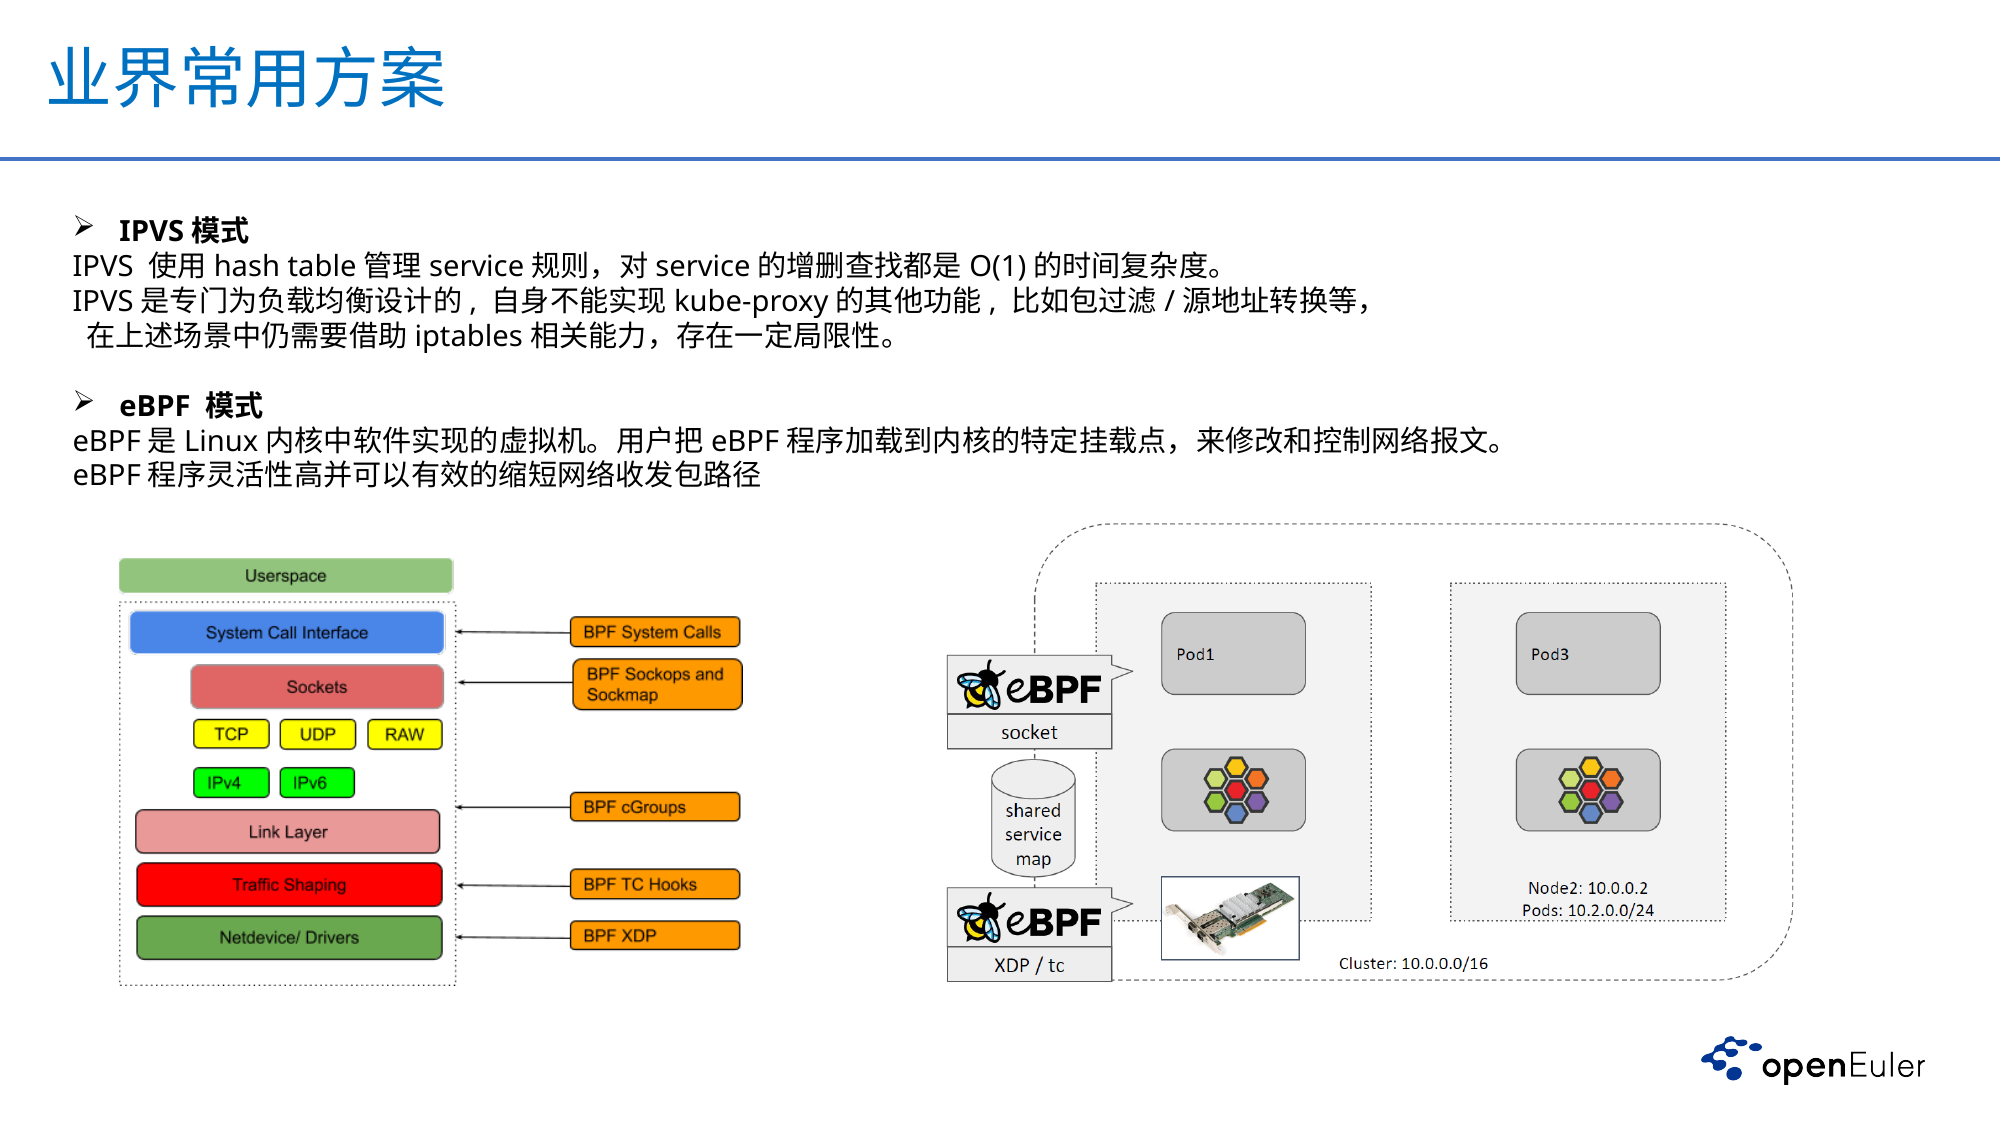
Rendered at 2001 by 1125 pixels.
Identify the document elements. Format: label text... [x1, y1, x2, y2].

text_box 业界常用方案 [0, 37, 1764, 157]
picture [928, 506, 1816, 986]
text_box IPVS模式 IPVS 使用hash table管理service规则，对service的增删查找都是O(1)的时间复杂度。 IPVS是专门为负载均衡设计的, 自身不能实现kube-proxy的其他功能, 比如包过滤/源地址转换等， 在上述场景中仍需要借助iptables相关能力，存在一定局限性。 eBPF 模式 eBPF是Linux内核中软件实现的虚拟机。用户把eBPF程序加载到内核的特定挂载点，来修改和控制网络报文。eBPF程序灵活性高并可以有效的缩短网络收发包路径 [57, 204, 1530, 635]
picture [1701, 1036, 1925, 1085]
picture [118, 557, 743, 986]
